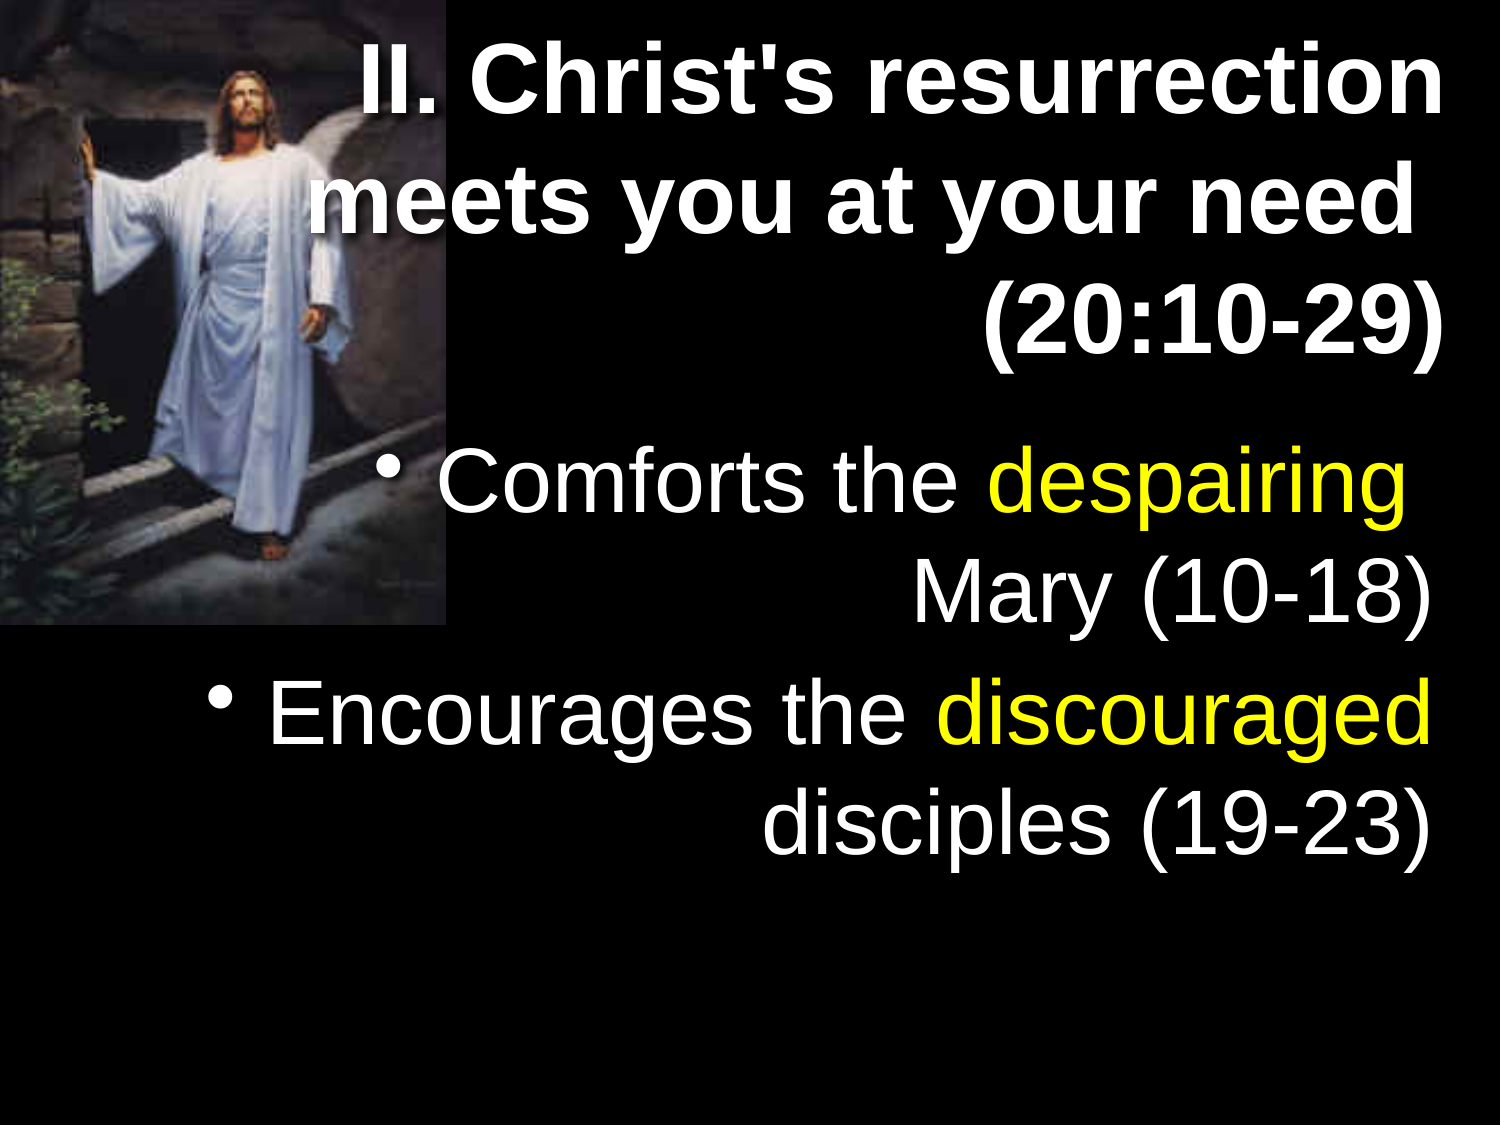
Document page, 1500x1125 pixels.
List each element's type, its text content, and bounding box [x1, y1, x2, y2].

text_box Encourages the discouraged disciples (19-23) [75, 668, 1450, 857]
text_box Comforts the despairing Mary (10-18) [449, 437, 1450, 625]
text_box [0, 0, 1500, 1125]
picture [0, 0, 446, 626]
title II. Christ's resurrection meets you at your need (20:10-29) [449, 37, 1463, 350]
